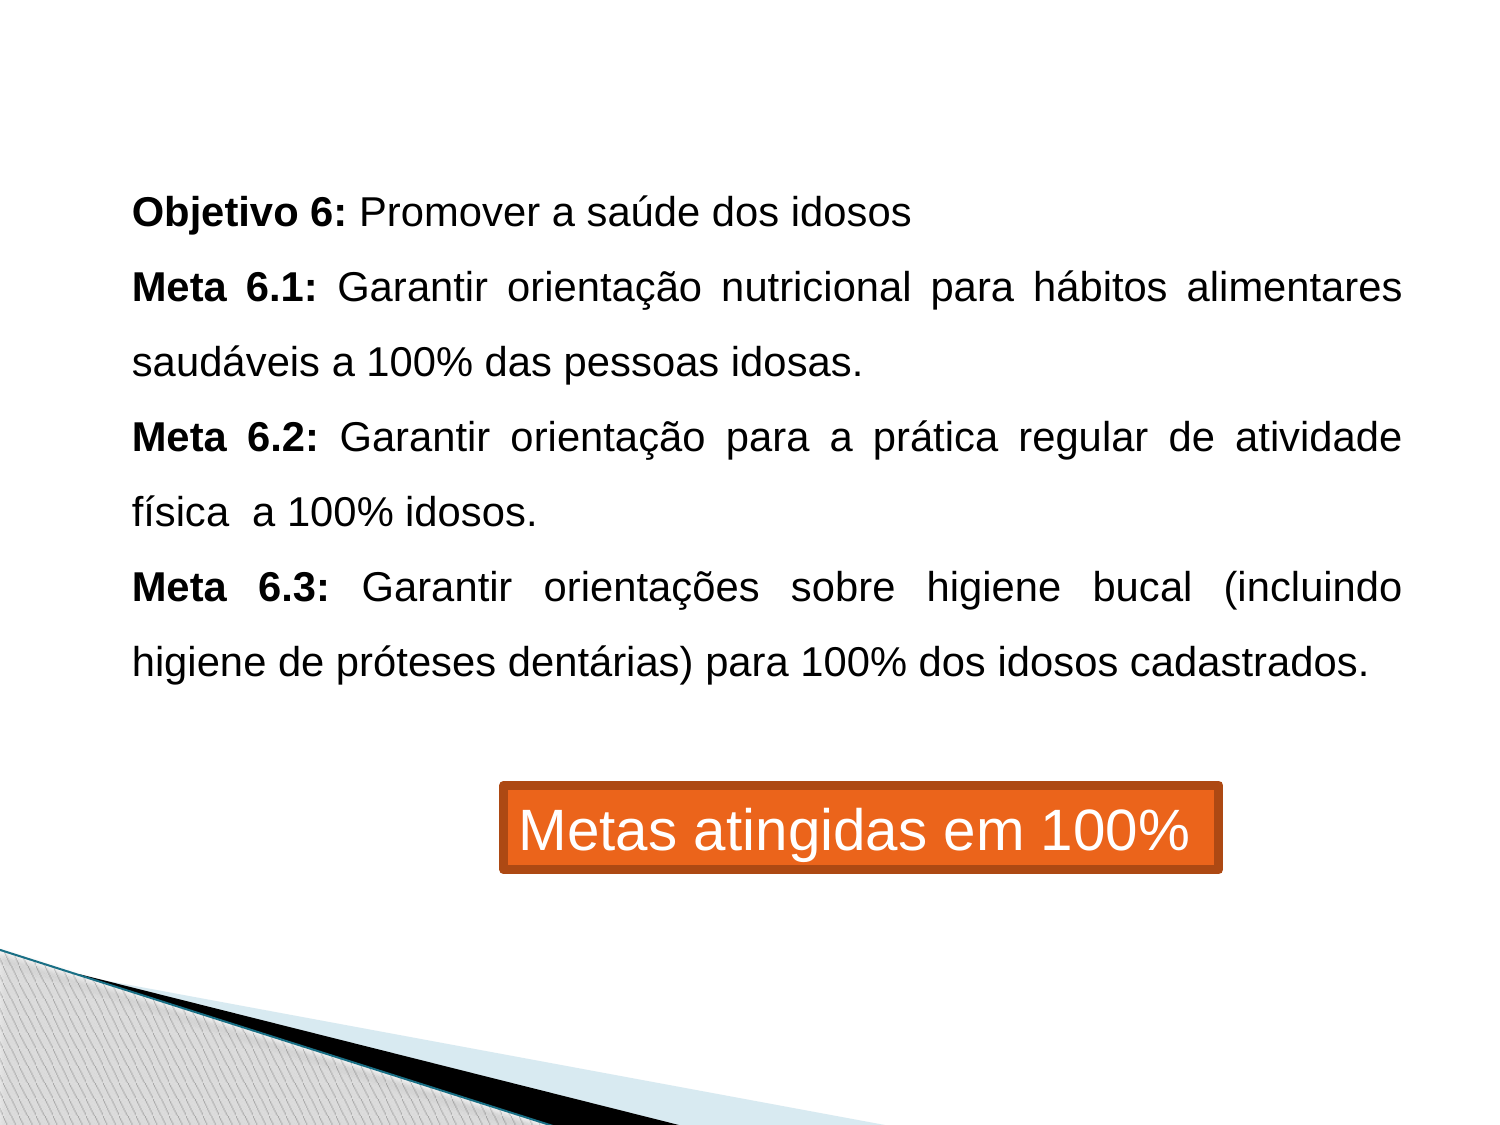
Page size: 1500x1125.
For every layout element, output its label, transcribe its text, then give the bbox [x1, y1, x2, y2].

text_box Metas atingidas em 100% [499, 781, 1223, 874]
text_box Objetivo 6: Promover a saúde dos idosos Meta 6.1: Garantir orientação nutricional para hábitos alimentares saudáveis a 100% das pessoas idosas. Meta 6.2: Garantir orientação para a prática regular de atividade física a 100% idosos. Meta 6.3: Garantir orientações sobre higiene bucal (incluindo higiene de próteses dentárias) para 100% dos idosos cadastrados. [117, 152, 1418, 738]
